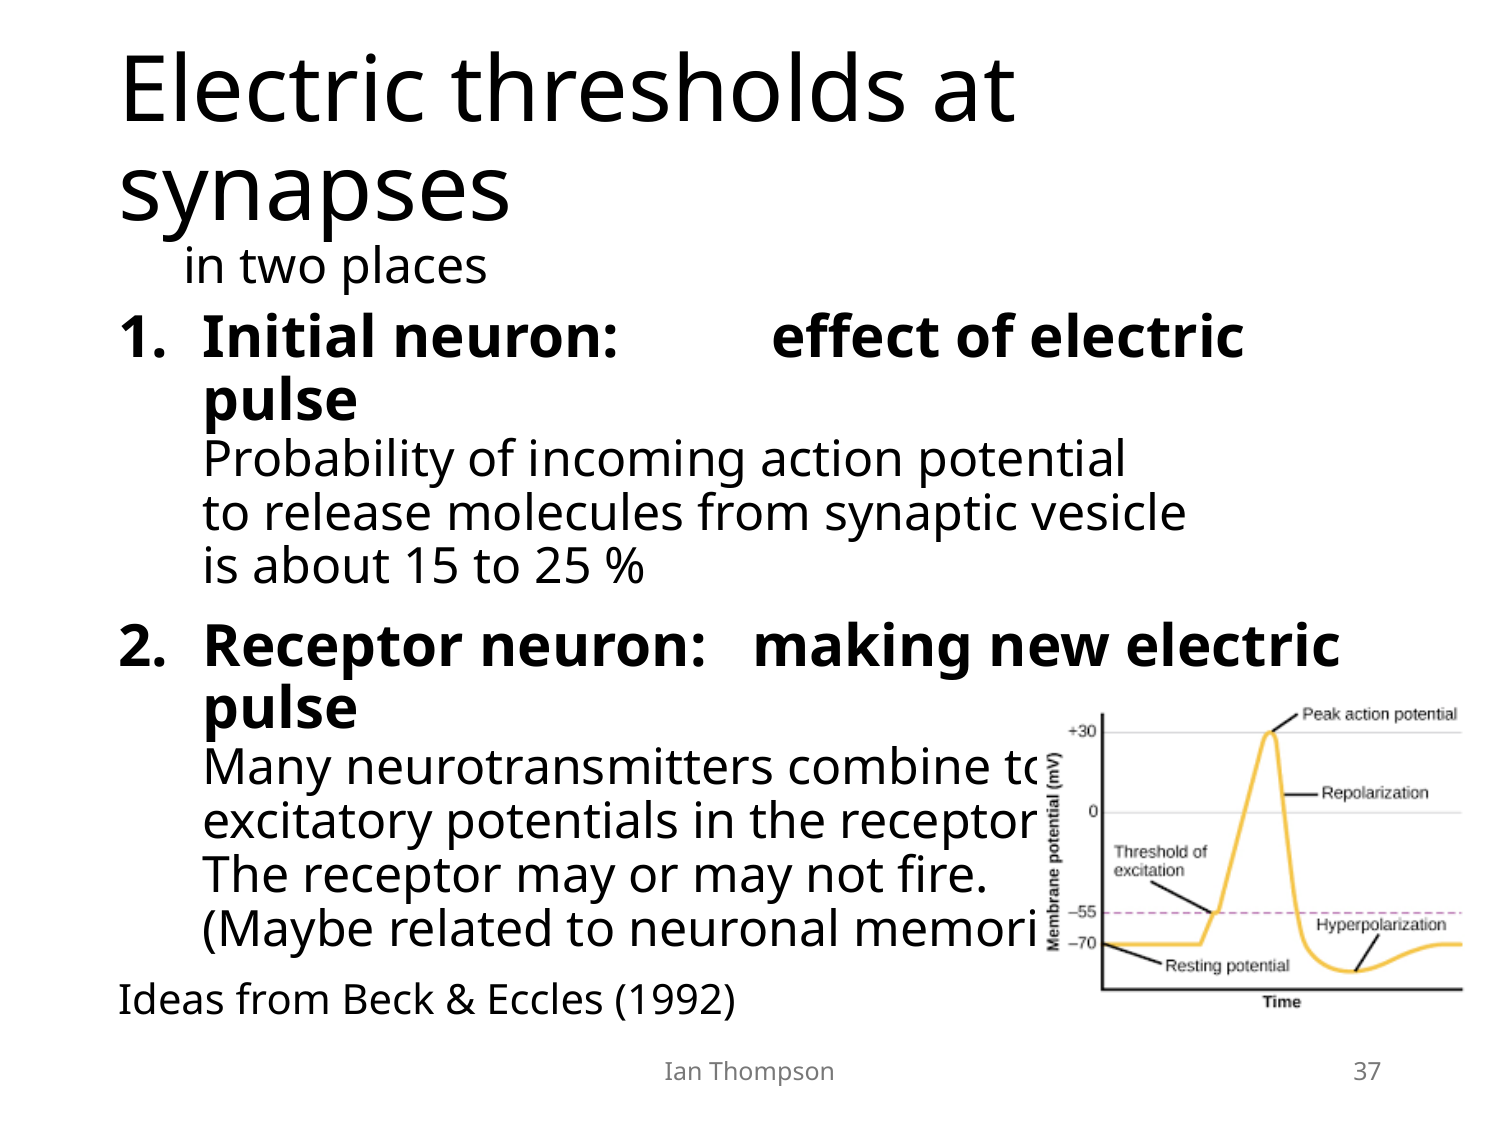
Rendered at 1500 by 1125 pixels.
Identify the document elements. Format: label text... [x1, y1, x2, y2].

slide_number 37 [1059, 1042, 1397, 1103]
footer Ian Thompson [496, 1042, 1004, 1103]
picture [1037, 701, 1472, 1014]
list Initial neuron: effect of electric pulse Probability of incoming action potential to release molecules from synaptic vesicle is about 15 to 25 % Receptor neuron: making new electric pulse Many neurotransmitters combine to produce excitatory potentials in the receptor neuron. The receptor may or may not fire. (Maybe related to neuronal memories?) Ideas from Beck & Eccles (1992) [103, 299, 1415, 1014]
title Electric thresholds at synapses in two places [103, 59, 1397, 278]
